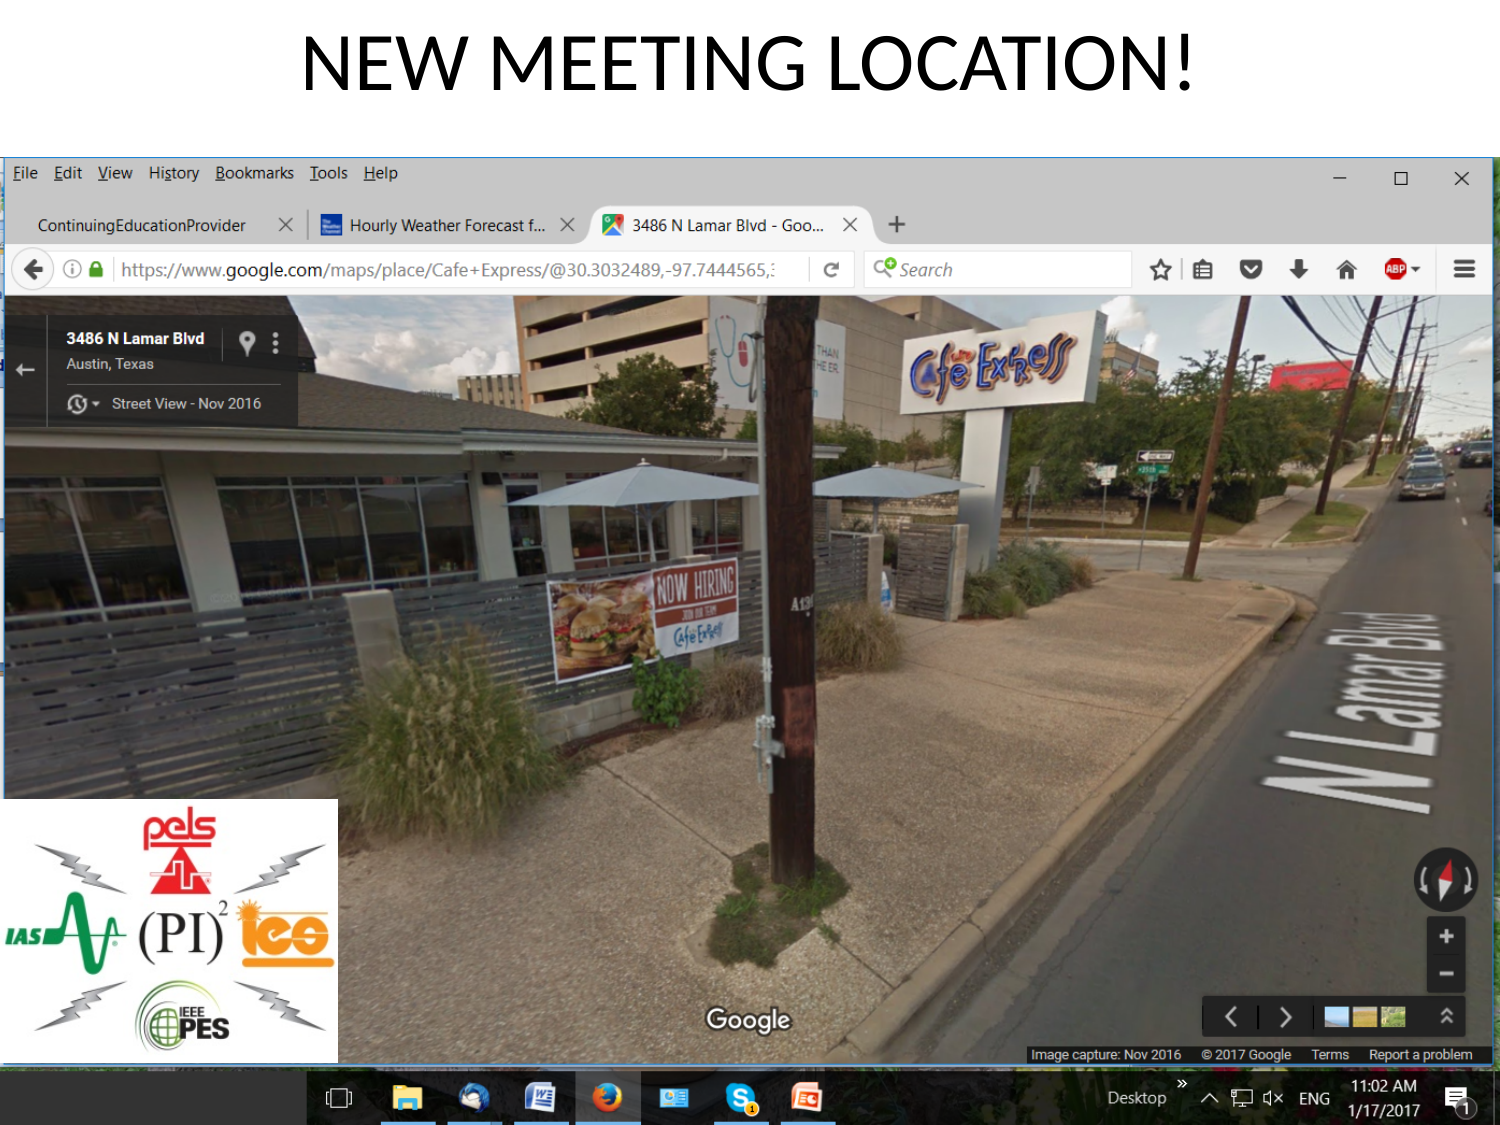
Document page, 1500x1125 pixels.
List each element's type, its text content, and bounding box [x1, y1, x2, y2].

picture [0, 157, 1500, 1125]
text_box NEW MEETING LOCATION! [0, 0, 1500, 115]
